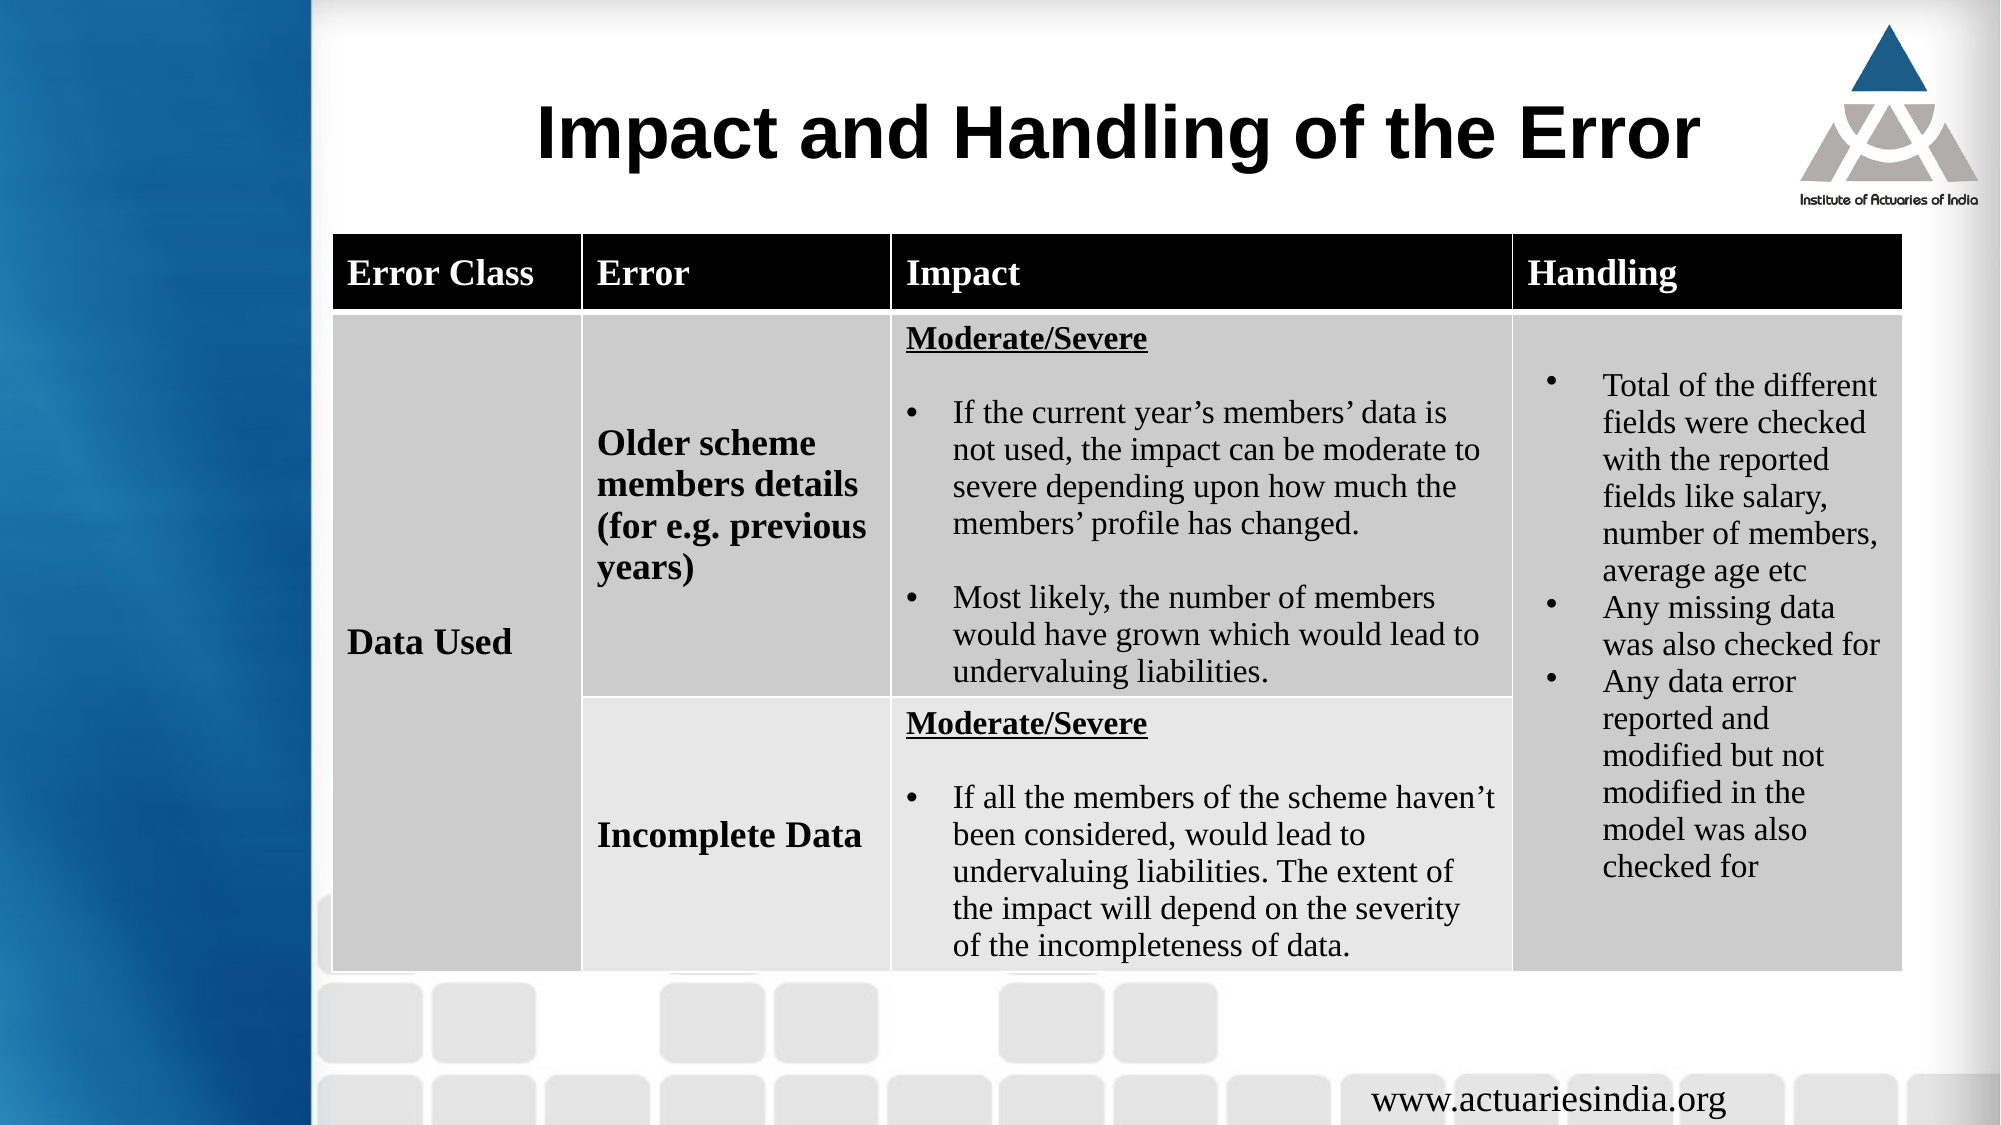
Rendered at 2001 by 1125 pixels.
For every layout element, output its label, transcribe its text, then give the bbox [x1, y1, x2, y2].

table_header Handling [1513, 234, 1902, 309]
table_header Error Class [333, 234, 581, 309]
table_cell Incomplete Data [583, 698, 890, 971]
text_box Impact and Handling of the Error [474, 75, 1765, 205]
text_box www.actuariesindia.org [1356, 1066, 1832, 1125]
table_cell Moderate/Severe If the current year’s members’ data is not used, the impact can be moderate to severe depending upon how much the members’ profile has changed. Most likely, the number of members would have grown which would lead to undervaluing liabilities. [892, 315, 1512, 696]
table_header Impact [892, 234, 1512, 309]
table_cell Total of the different fields were checked with the reported fields like salary, number of members, average age etc Any missing data was also checked for Any data error reported and modified but not modified in the model was also checked for [1513, 315, 1902, 971]
table_cell Moderate/Severe If all the members of the scheme haven’t been considered, would lead to undervaluing liabilities. The extent of the impact will depend on the severity of the incompleteness of data. [892, 698, 1512, 971]
table_cell Data Used [333, 315, 581, 971]
text_box [324, 204, 1875, 1013]
picture [0, 0, 2001, 1125]
table_header Error [583, 234, 890, 309]
table_cell Older scheme members details (for e.g. previous years) [583, 315, 890, 696]
